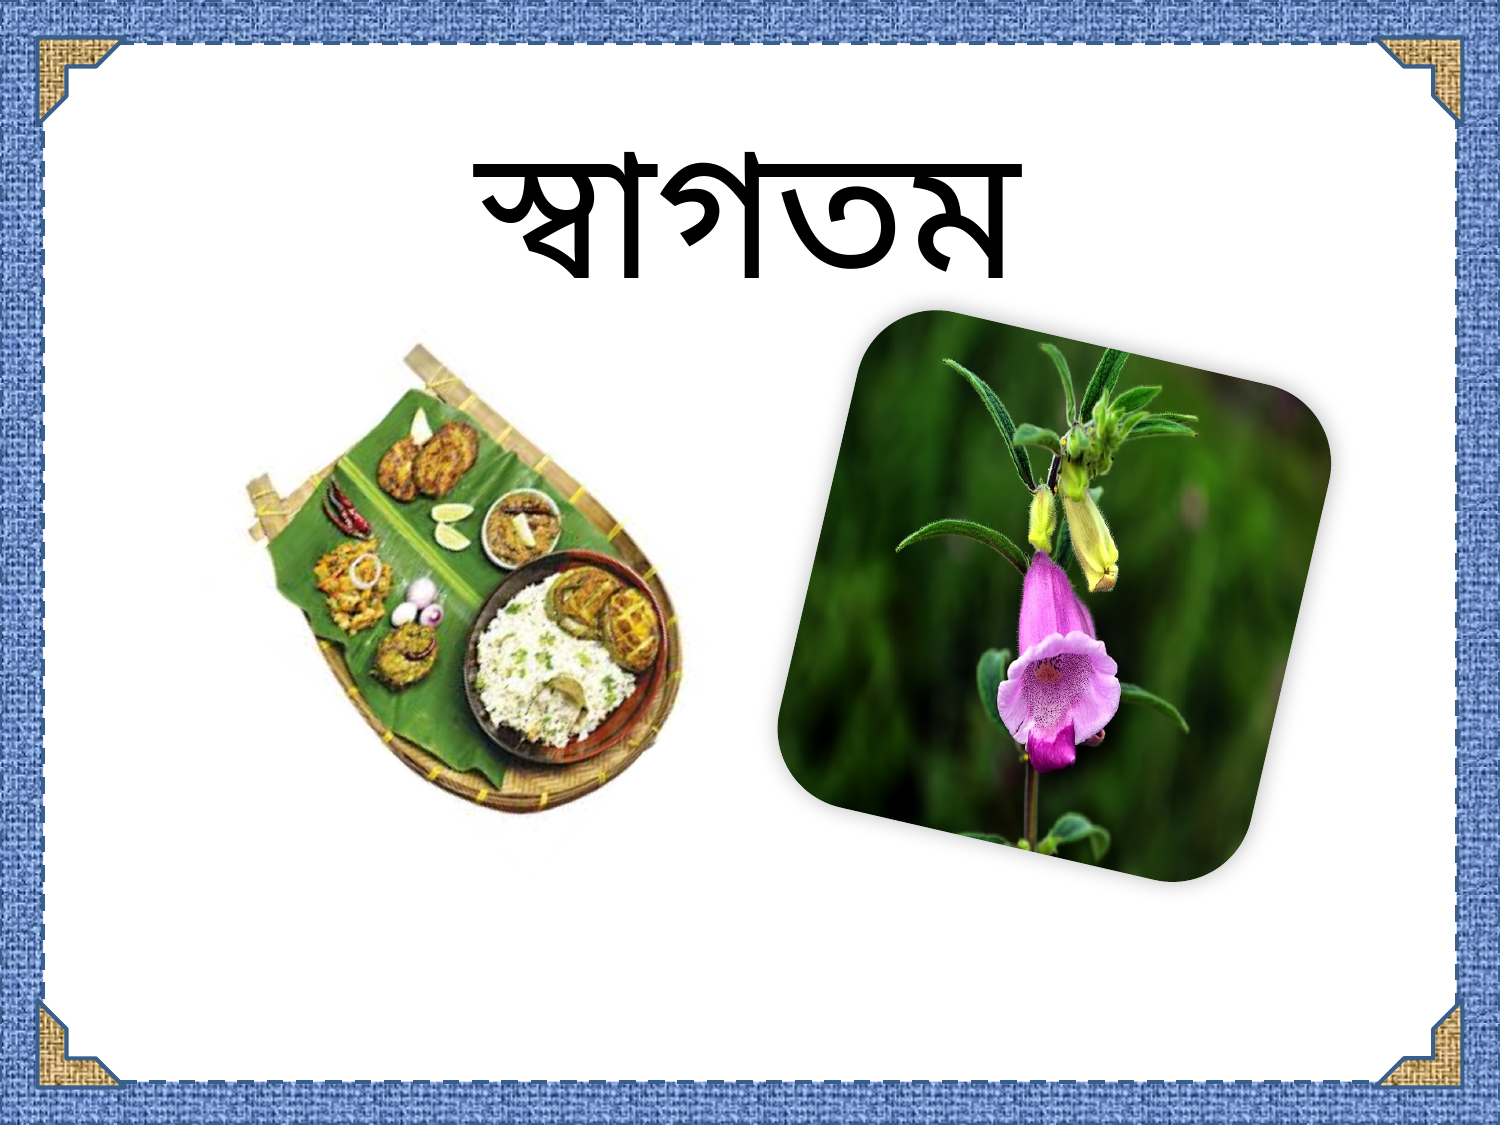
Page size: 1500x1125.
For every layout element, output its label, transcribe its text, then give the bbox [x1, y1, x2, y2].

text_box স্বাগতম [460, 87, 1109, 323]
picture [0, 0, 1500, 1125]
